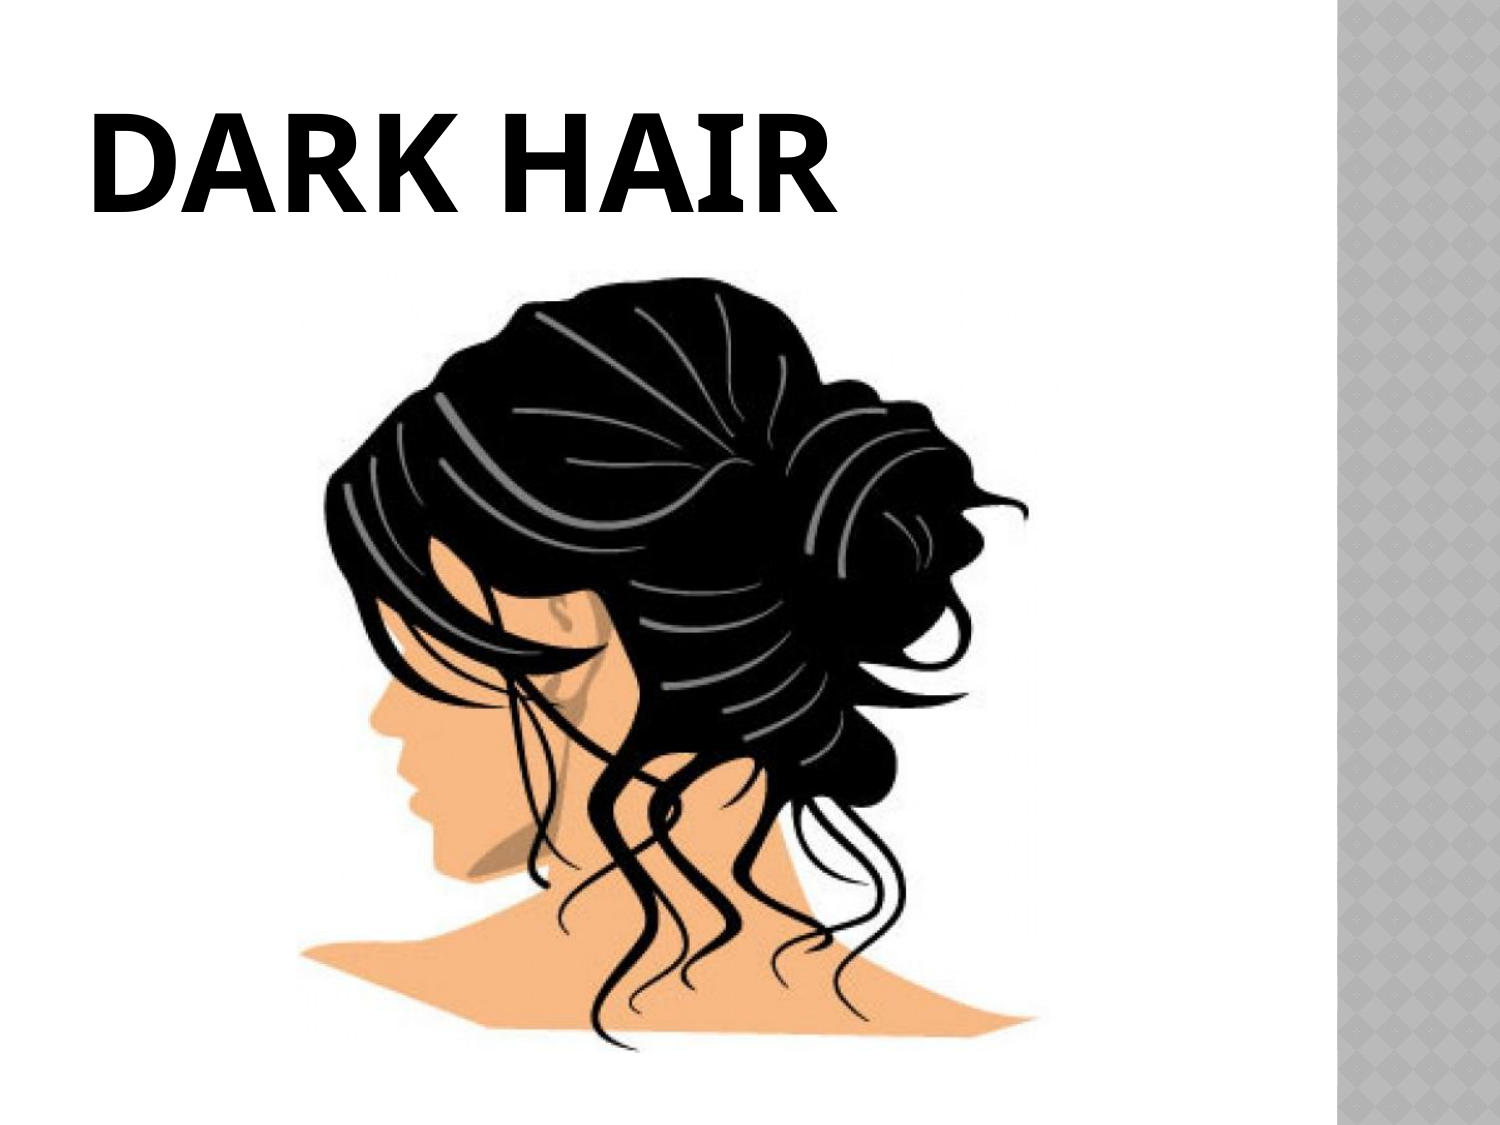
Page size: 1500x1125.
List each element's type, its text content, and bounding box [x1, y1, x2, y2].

title Dark hair [75, 52, 1263, 240]
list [276, 269, 1061, 1054]
